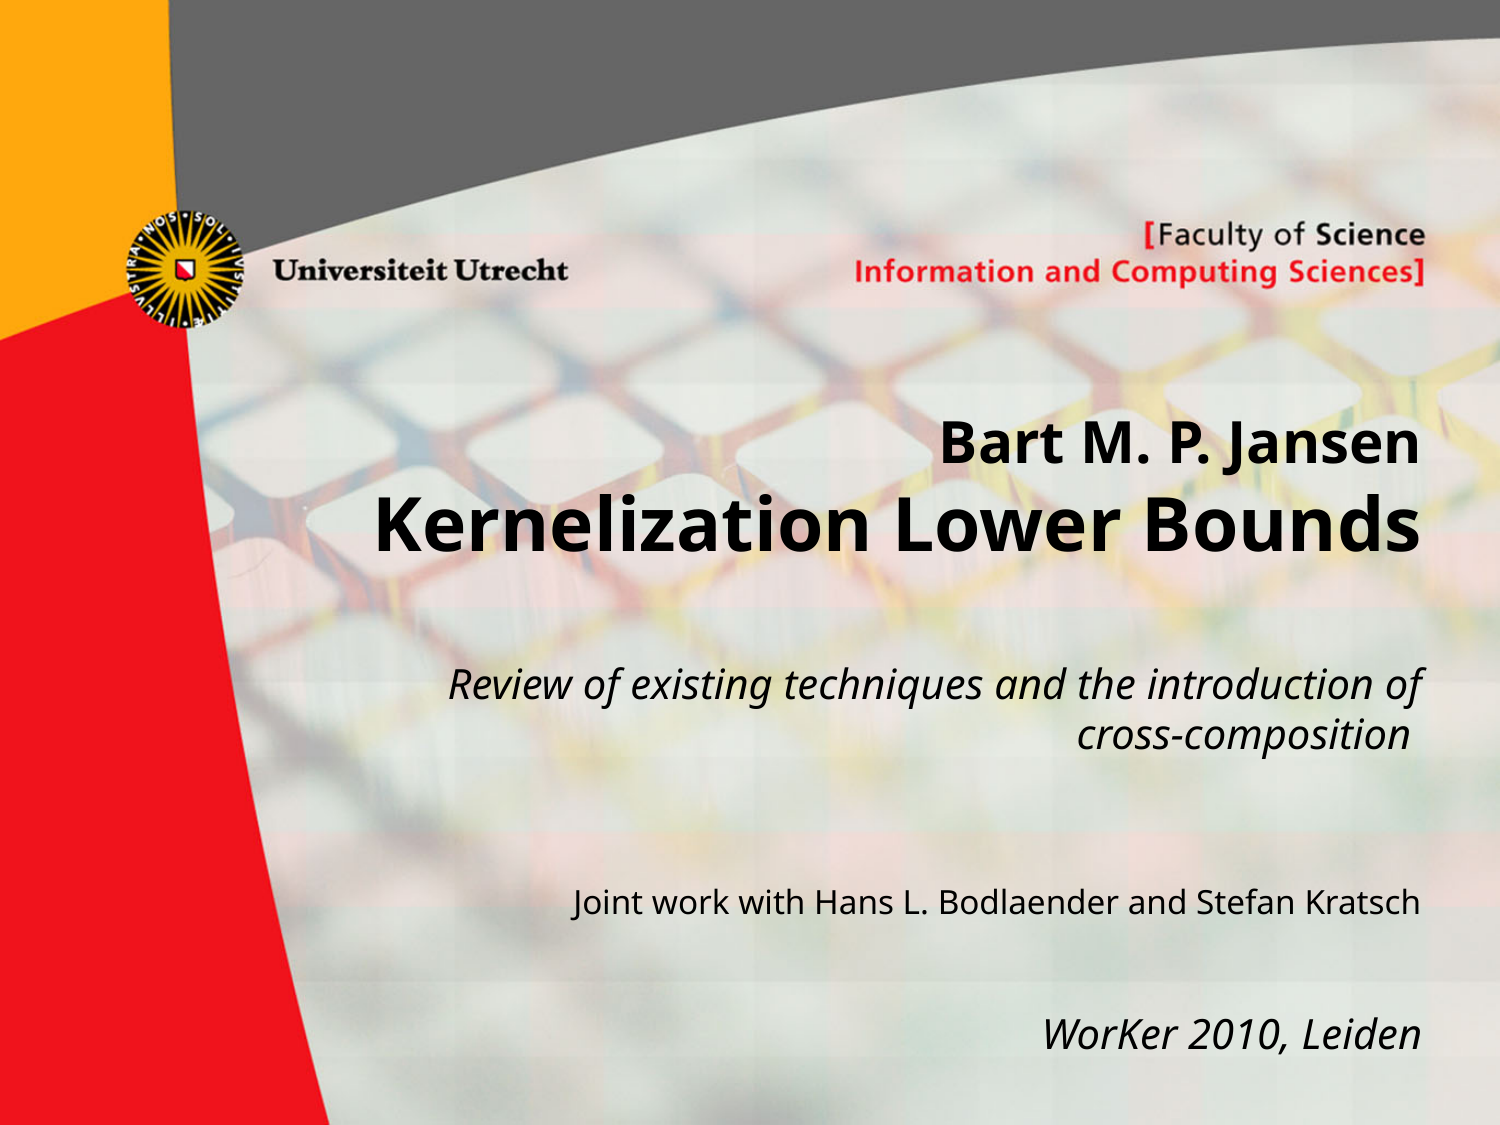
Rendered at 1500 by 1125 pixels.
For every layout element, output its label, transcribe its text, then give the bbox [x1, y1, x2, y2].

picture [0, 0, 1500, 1125]
text_box WorKer 2010, Leiden [387, 999, 1438, 1088]
subtitle Review of existing techniques and the introduction of cross-composition Joint work with Hans L. Bodlaender and Stefan Kratsch [387, 649, 1438, 938]
title Bart M. P. Jansen Kernelization Lower Bounds [199, 337, 1438, 613]
